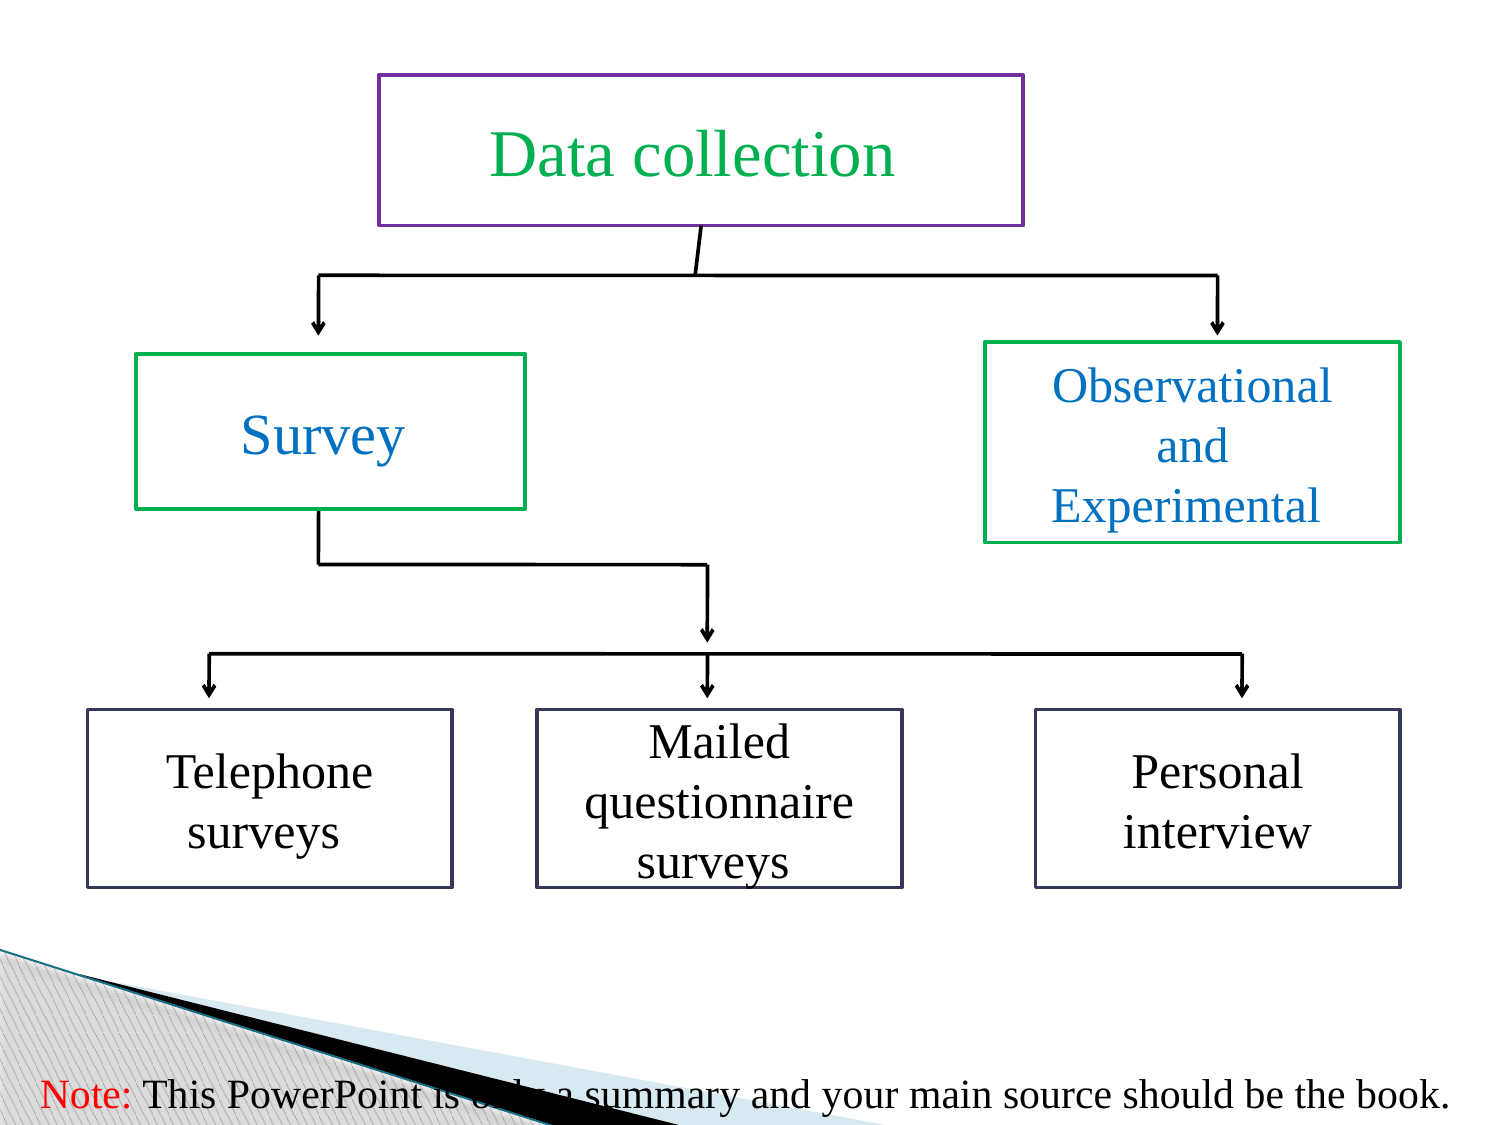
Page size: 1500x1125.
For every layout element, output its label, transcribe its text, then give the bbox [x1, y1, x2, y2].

text_box Note: This PowerPoint is only a summary and your main source should be the book. [24, 1059, 1488, 1125]
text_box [87, 74, 1401, 888]
